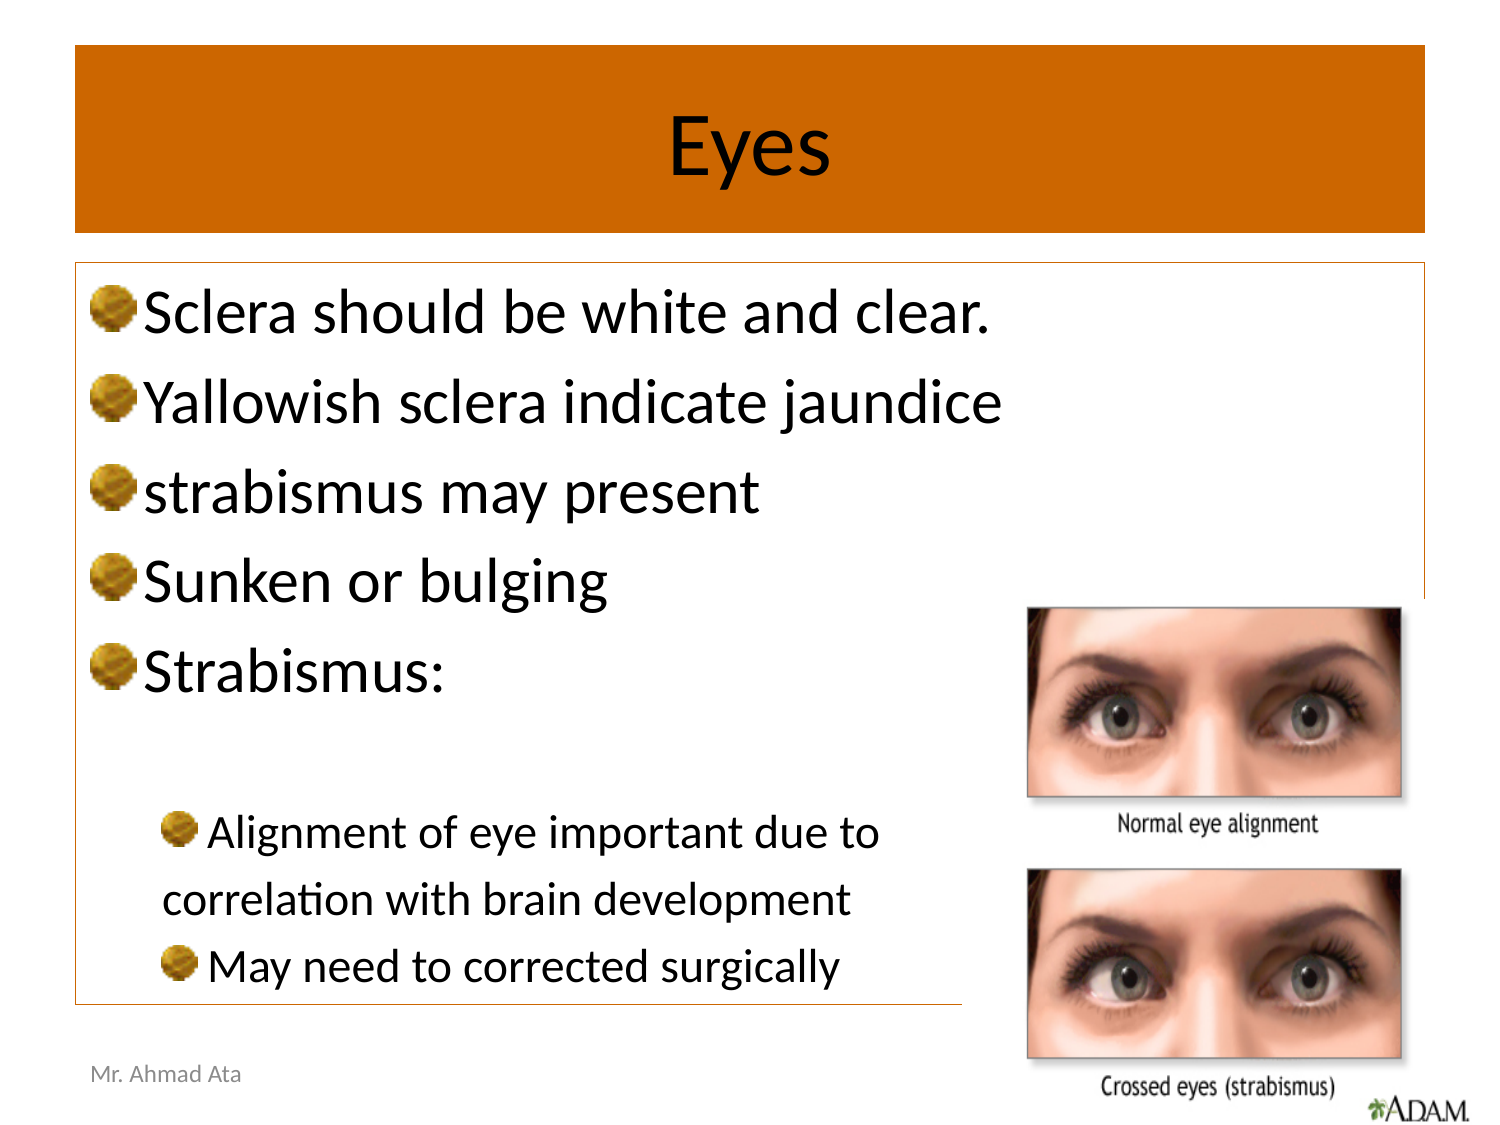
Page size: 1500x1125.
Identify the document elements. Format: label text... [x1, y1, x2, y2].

picture [90, 464, 137, 511]
picture [90, 553, 137, 601]
title Eyes [75, 45, 1425, 233]
slide_number Mr. Ahmad Ata [75, 1042, 425, 1103]
picture [90, 285, 137, 332]
picture [161, 945, 198, 981]
list Sclera should be white and clear. Yallowish sclera indicate jaundice strabismus may present Sunken or bulging Strabismus: Alignment of eye important due to correlation with brain development May need to corrected surgically [75, 262, 1425, 1005]
picture [90, 643, 137, 690]
picture [962, 599, 1473, 1125]
picture [161, 811, 198, 847]
picture [90, 374, 137, 422]
